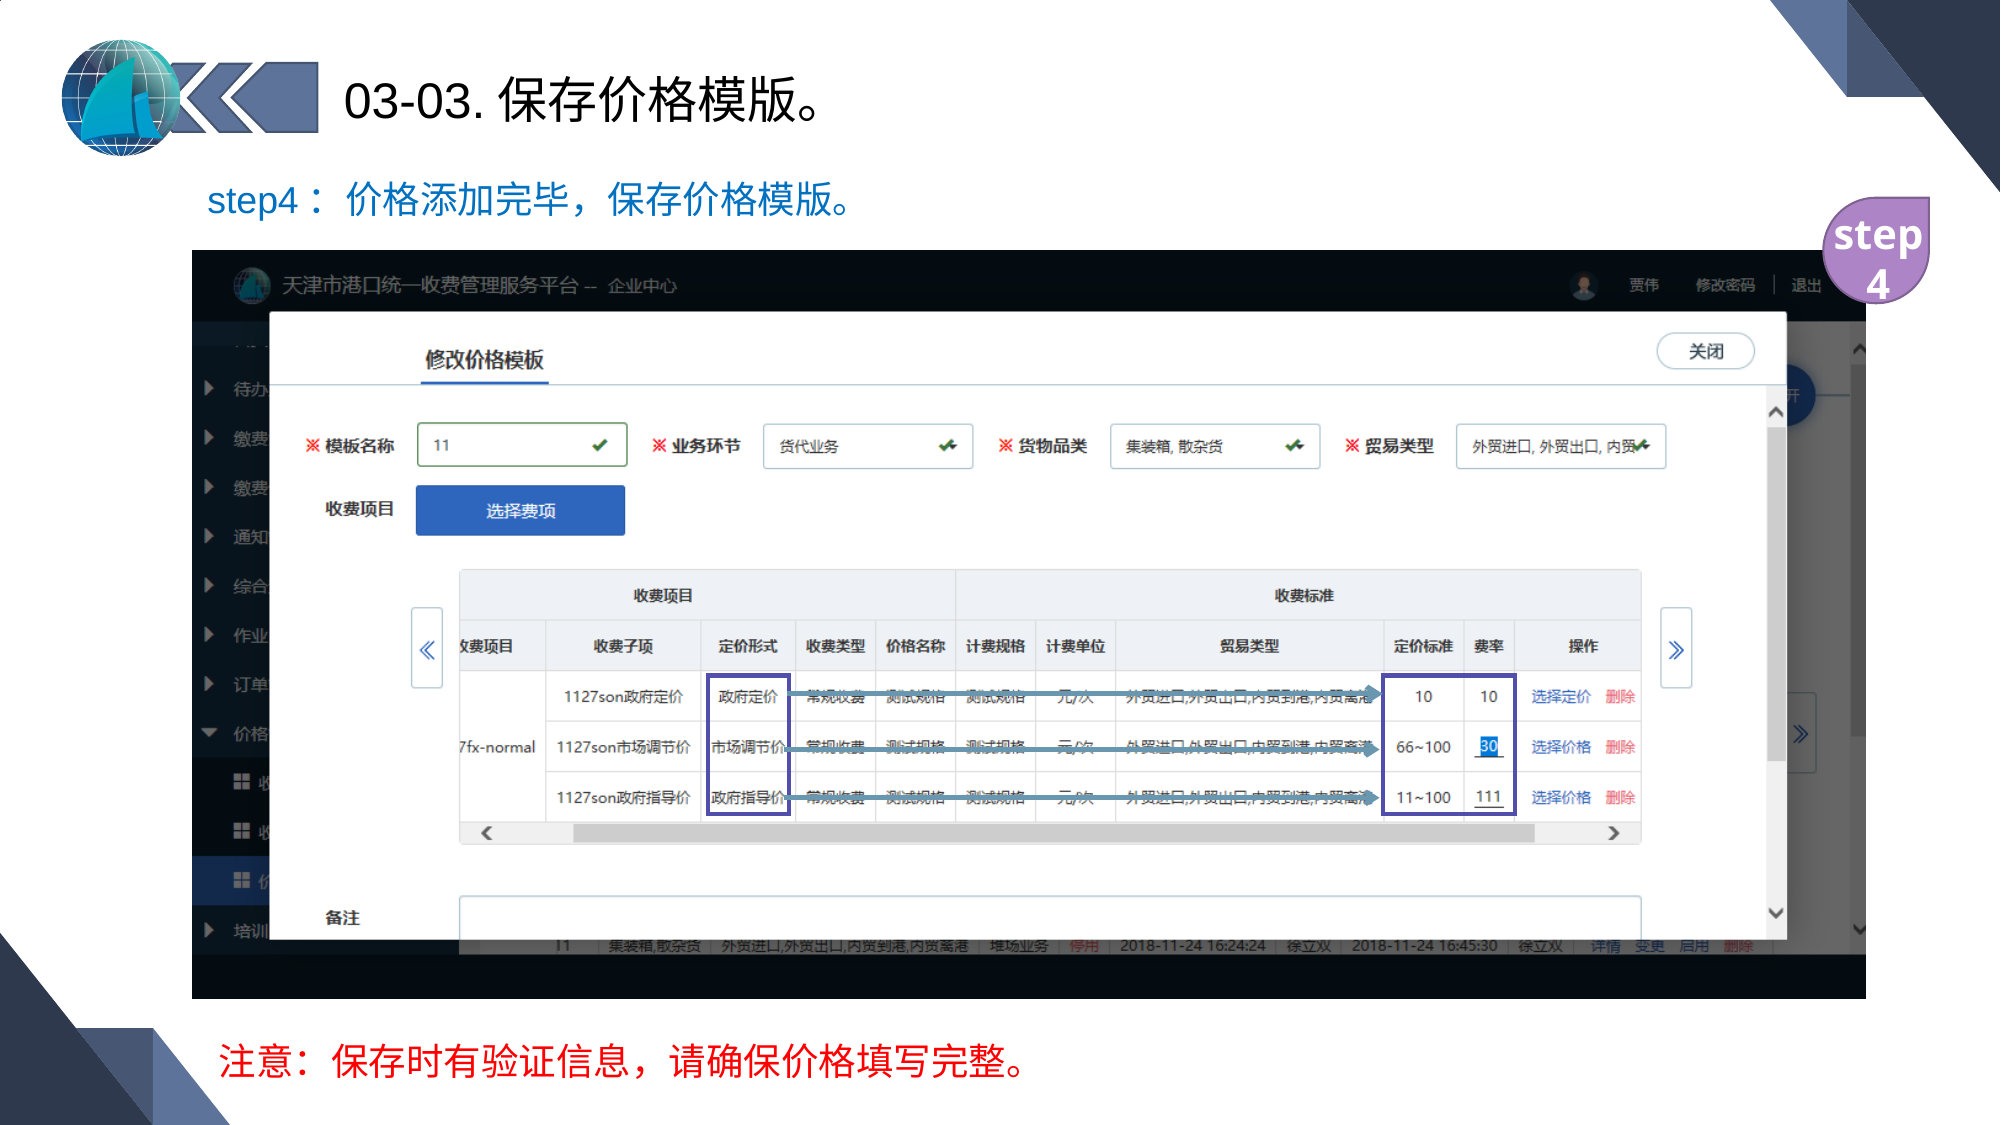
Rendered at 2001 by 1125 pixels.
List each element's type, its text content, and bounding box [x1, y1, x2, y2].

picture [35, 12, 205, 181]
text_box [1857, 196, 1930, 200]
text_box step4：价格添加完毕，保存价格模版。 [192, 168, 1292, 229]
text_box step 4 [1805, 200, 1952, 315]
picture [192, 250, 1866, 999]
text_box 03-03.保存价格模版。 [329, 61, 1837, 136]
text_box 注意：保存时有验证信息，请确保价格填写完整。 [204, 1030, 1866, 1091]
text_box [205, 62, 318, 132]
